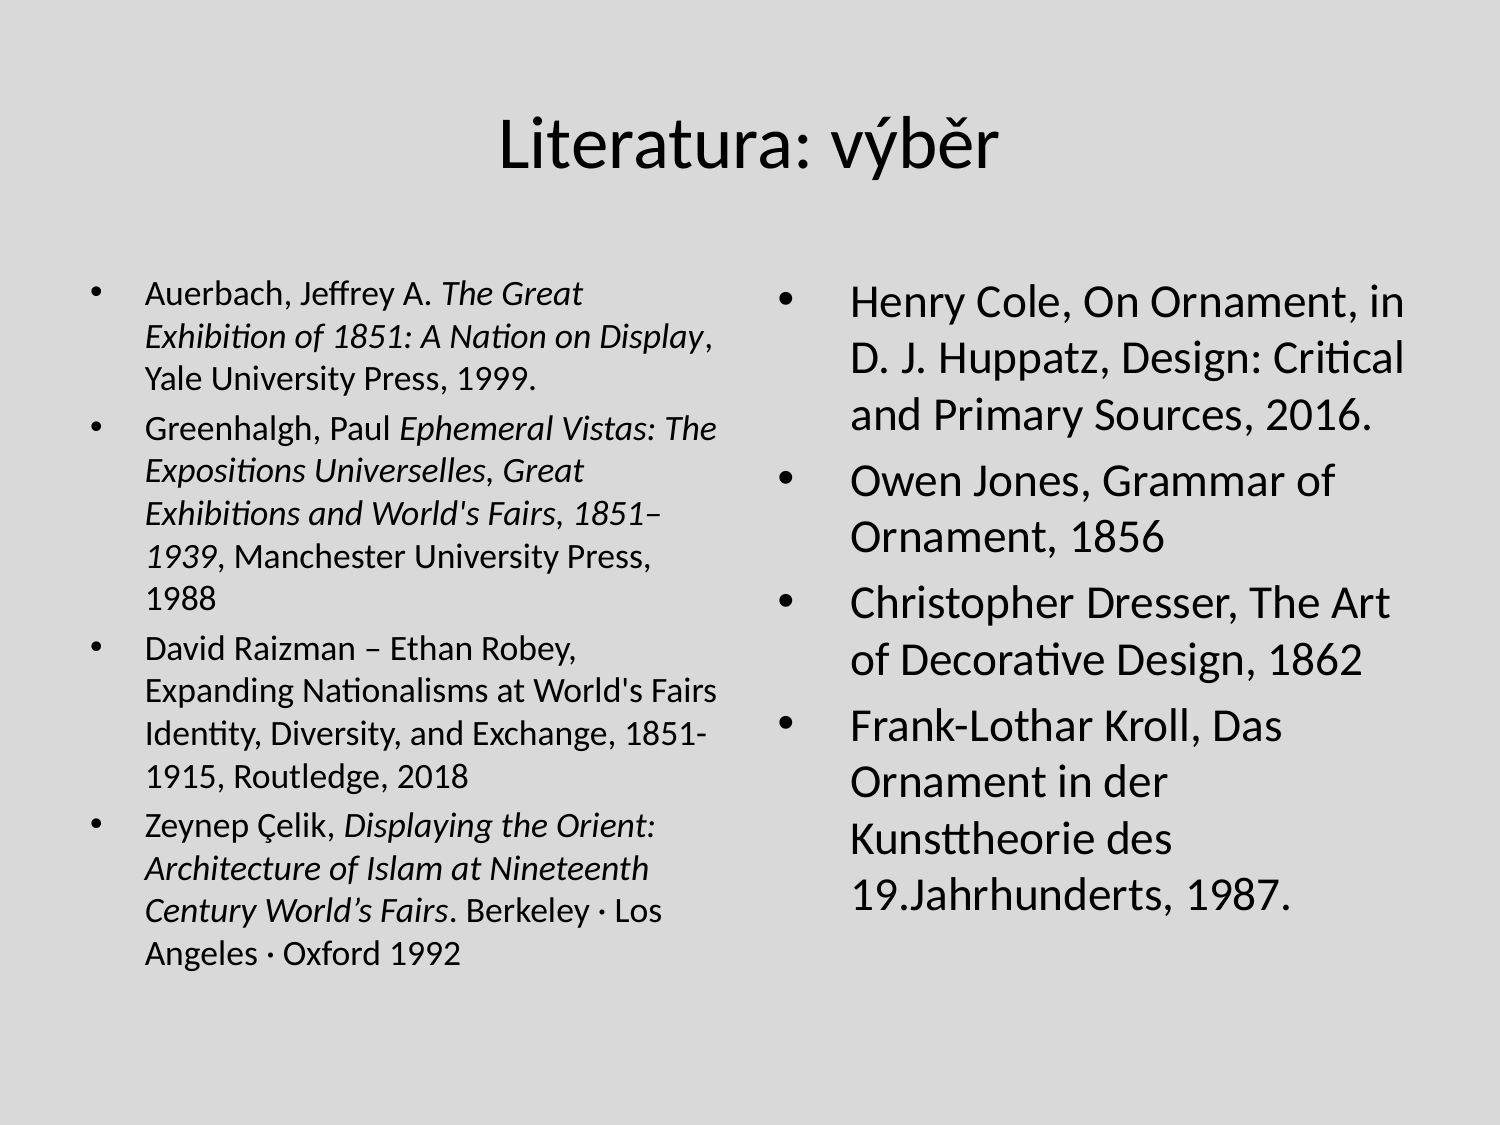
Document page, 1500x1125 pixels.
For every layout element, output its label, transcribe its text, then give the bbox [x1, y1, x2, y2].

list Auerbach, Jeffrey A. The Great Exhibition of 1851: A Nation on Display, Yale University Press, 1999. Greenhalgh, Paul Ephemeral Vistas: The Expositions Universelles, Great Exhibitions and World's Fairs, 1851–1939, Manchester University Press, 1988 David Raizman – Ethan Robey, Expanding Nationalisms at World's Fairs Identity, Diversity, and Exchange, 1851-1915, Routledge, 2018 Zeynep Çelik, Displaying the Orient: Architecture of Islam at Nineteenth Century World’s Fairs. Berkeley · Los Angeles · Oxford 1992 [75, 262, 738, 1005]
title Literatura: výběr [75, 45, 1425, 233]
list Henry Cole, On Ornament, in D. J. Huppatz, Design: Critical and Primary Sources, 2016. Owen Jones, Grammar of Ornament, 1856 Christopher Dresser, The Art of Decorative Design, 1862 Frank-Lothar Kroll, Das Ornament in der Kunsttheorie des 19.Jahrhunderts, 1987. [762, 262, 1425, 1005]
